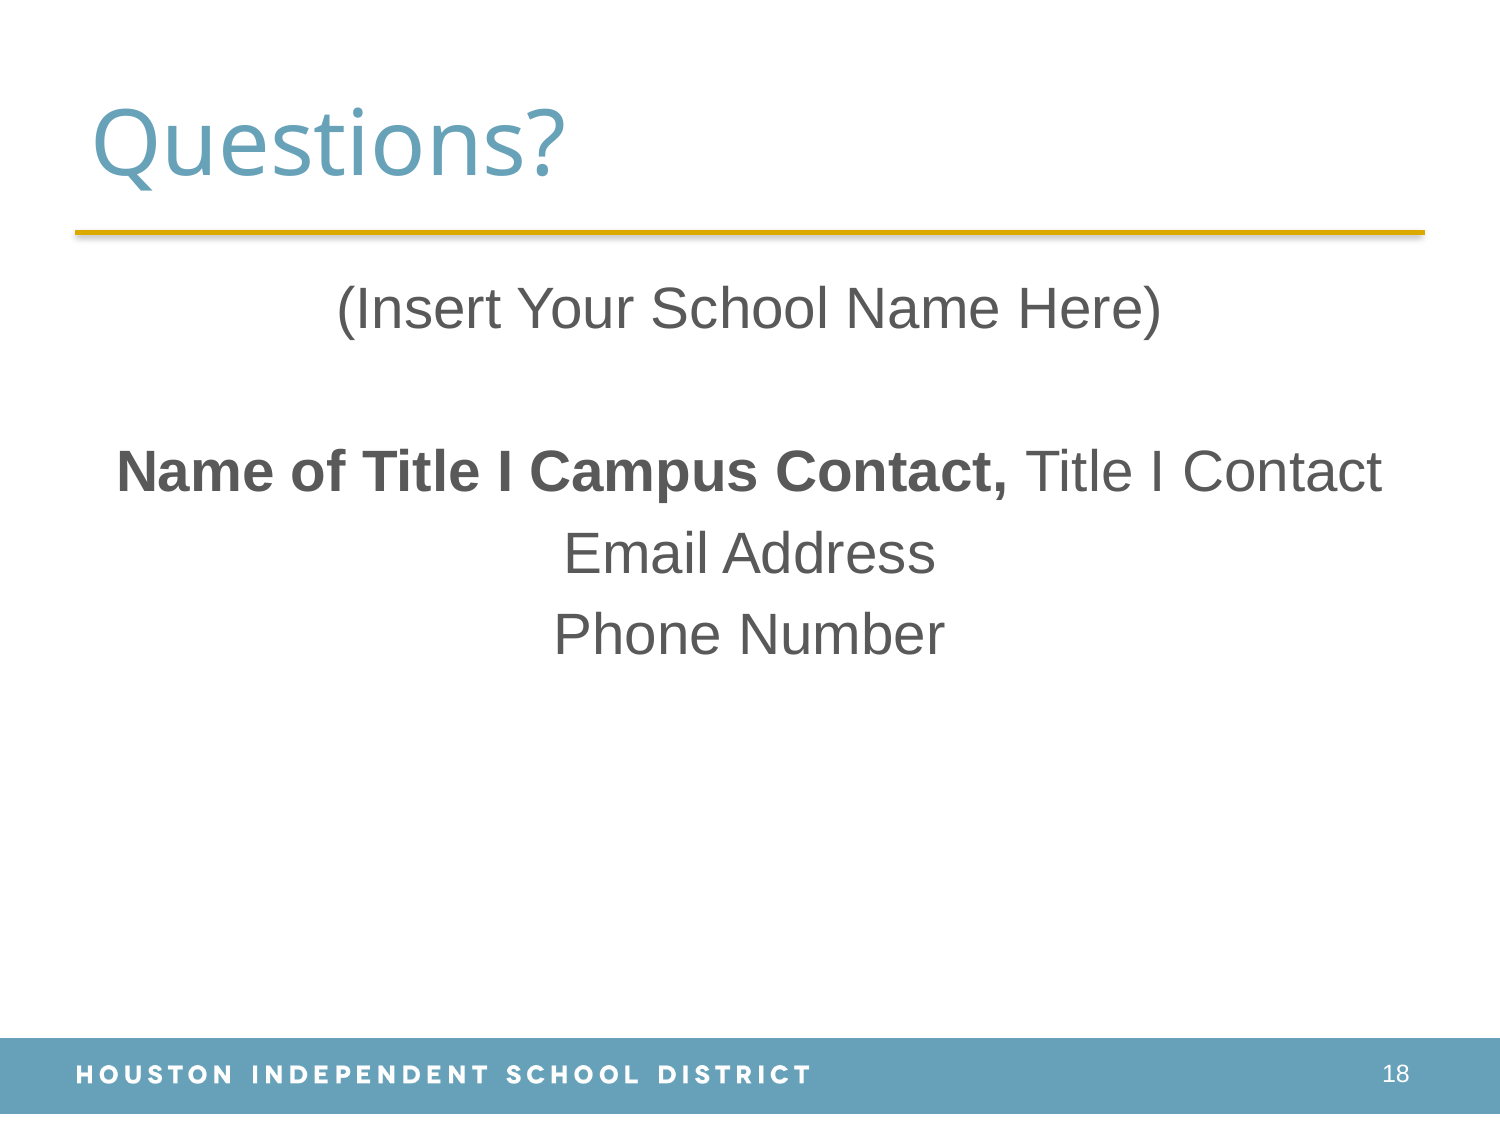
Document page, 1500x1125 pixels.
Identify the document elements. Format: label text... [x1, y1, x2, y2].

picture [0, 1038, 1500, 1114]
list (Insert Your School Name Here) Name of Title I Campus Contact, Title I Contact Email Address Phone Number [75, 262, 1425, 1005]
slide_number 18 [1074, 1042, 1425, 1103]
title Questions? [75, 45, 1425, 233]
